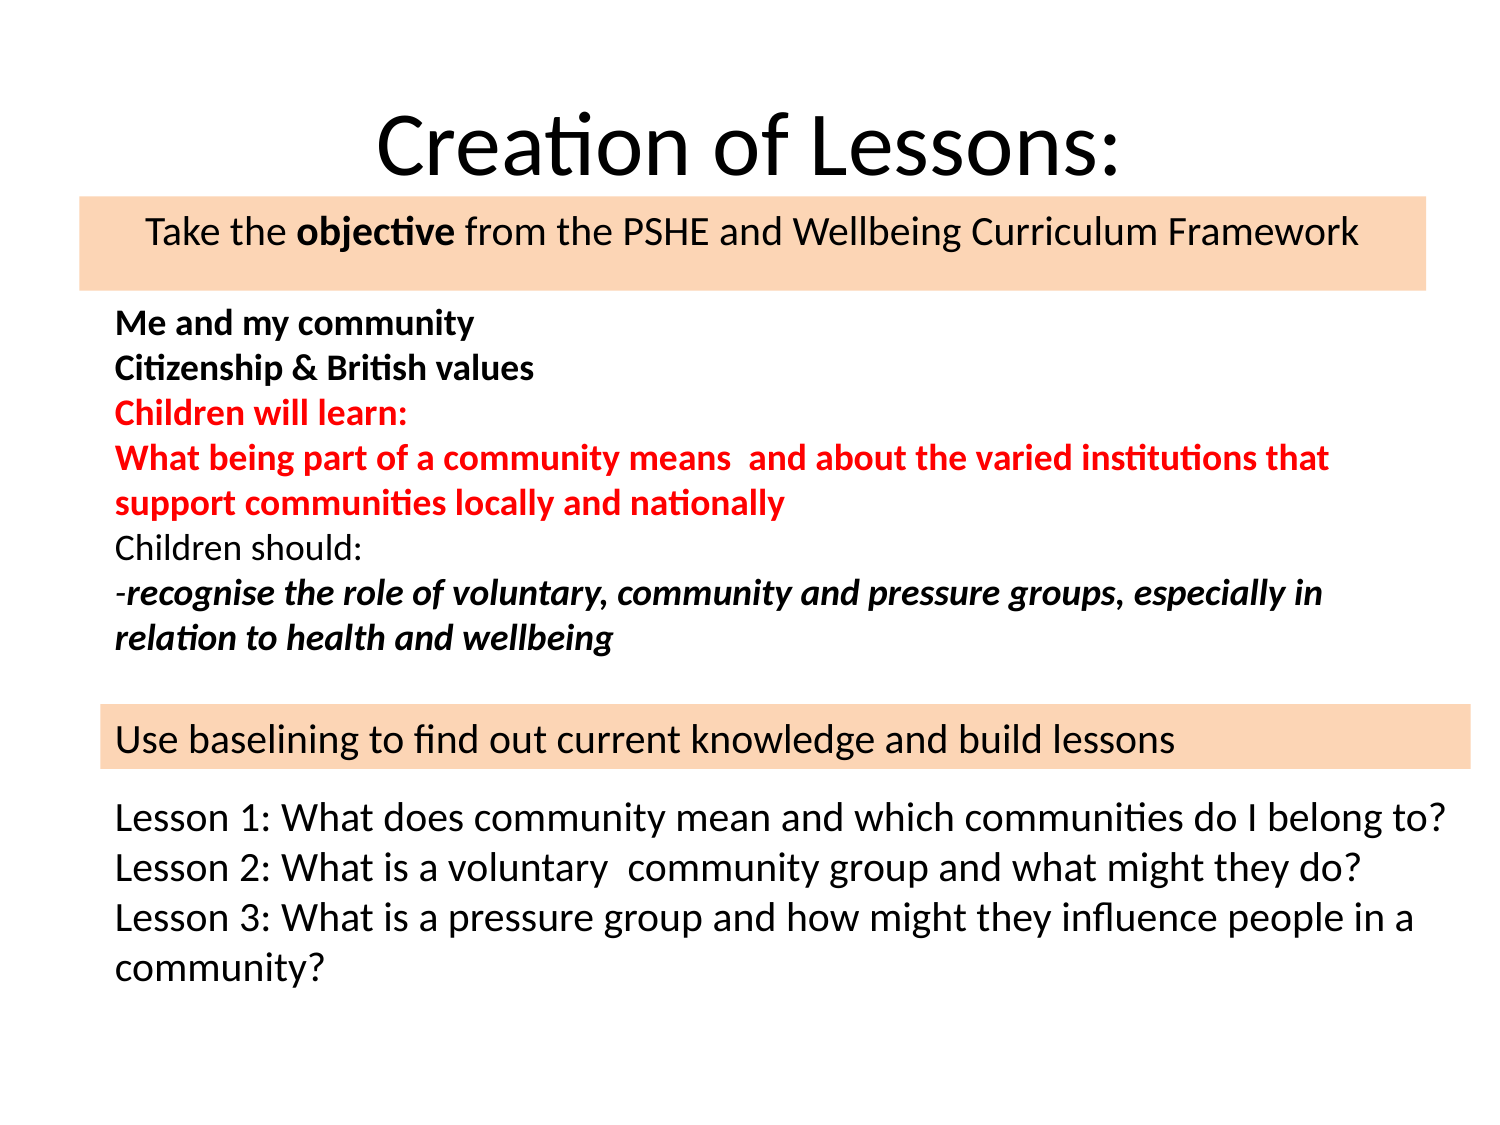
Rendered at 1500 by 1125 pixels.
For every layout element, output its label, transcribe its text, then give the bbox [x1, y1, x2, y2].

text_box Lesson 1: What does community mean and which communities do I belong to? Lesson 2: What is a voluntary community group and what might they do? Lesson 3: What is a pressure group and how might they influence people in a community? [100, 782, 1471, 1038]
title Creation of Lessons: [75, 45, 1425, 233]
list Take the objective from the PSHE and Wellbeing Curriculum Framework [79, 196, 1427, 291]
text_box Use baselining to find out current knowledge and build lessons [100, 704, 1471, 769]
text_box Me and my community Citizenship & British values Children will learn: What being part of a community means and about the varied institutions that support communities locally and nationally Children should: -recognise the role of voluntary, community and pressure groups, especially in relation to health and wellbeing [100, 290, 1447, 666]
